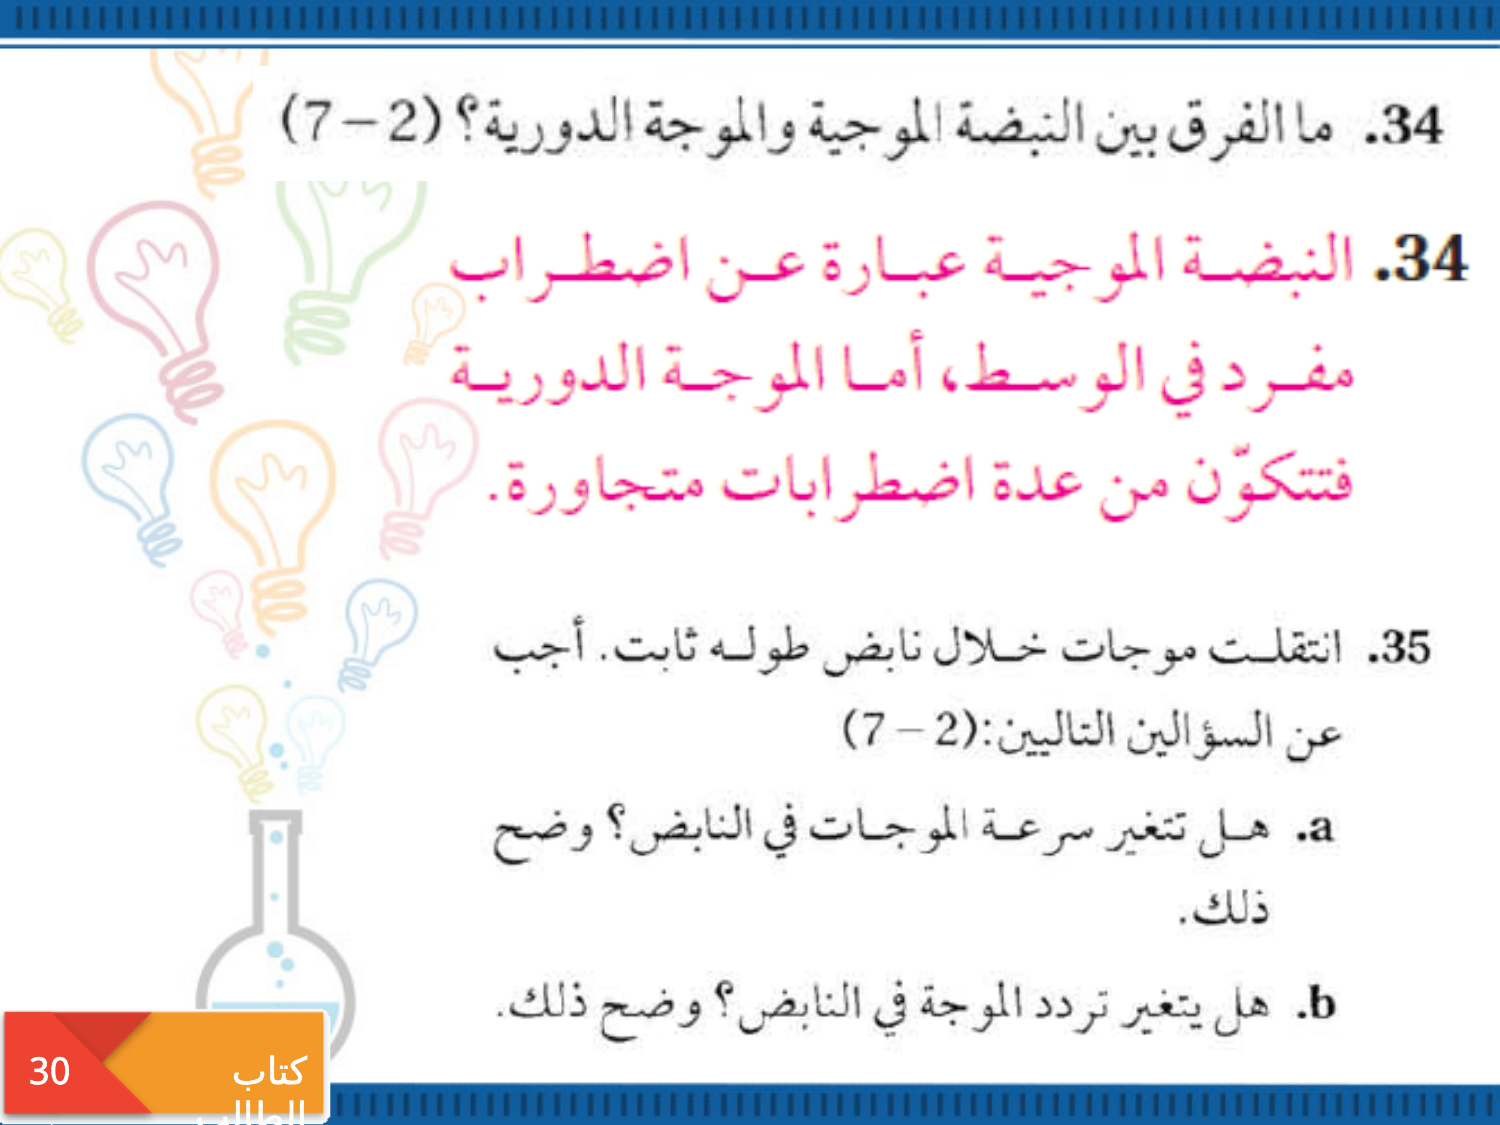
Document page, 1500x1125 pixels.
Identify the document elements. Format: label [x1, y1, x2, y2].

text_box [0, 1005, 336, 1125]
picture [0, 0, 1500, 1125]
